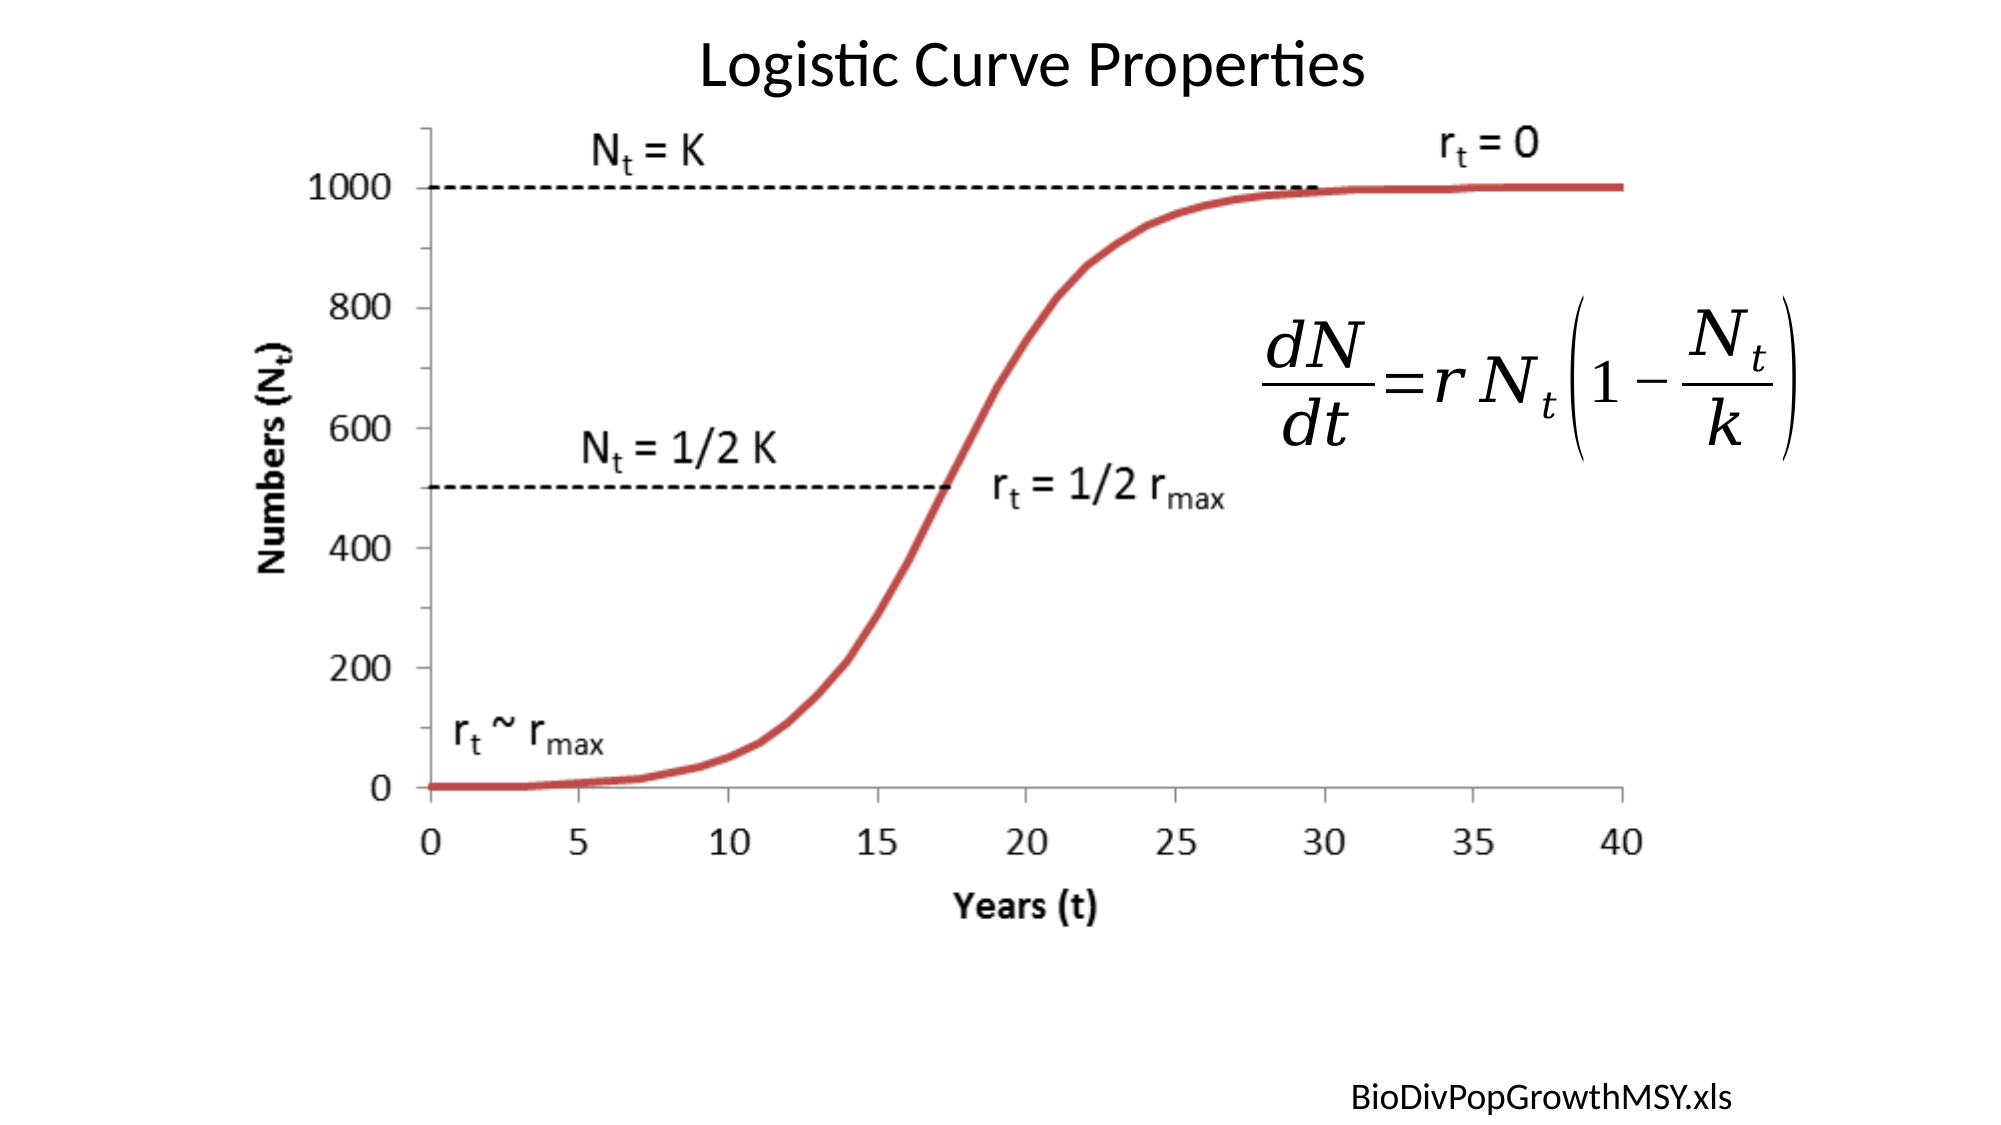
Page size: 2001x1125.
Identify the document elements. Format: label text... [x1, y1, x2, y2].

picture [193, 82, 1688, 981]
text_box Logistic Curve Properties [684, 11, 1383, 82]
text_box BioDivPopGrowthMSY.xls [1336, 1064, 1748, 1124]
